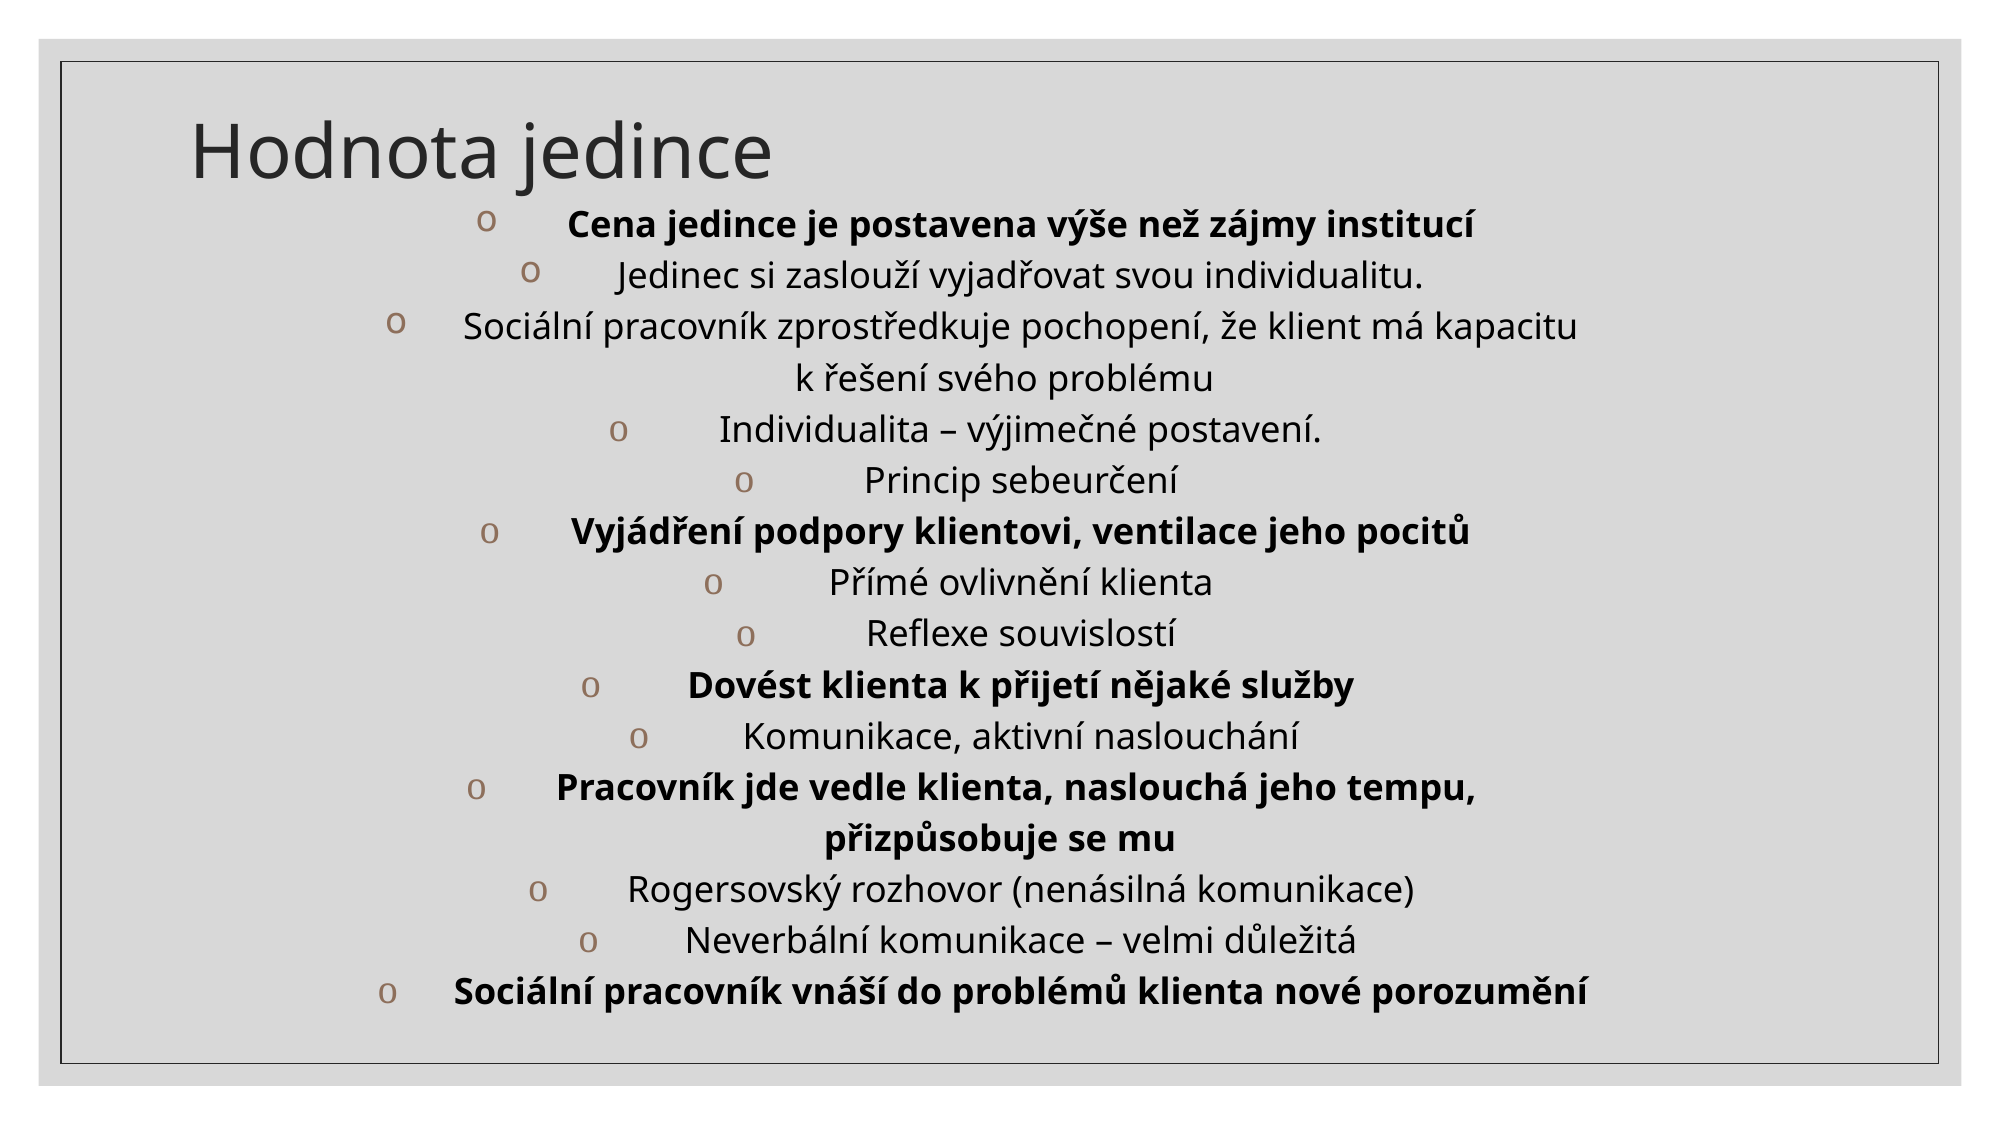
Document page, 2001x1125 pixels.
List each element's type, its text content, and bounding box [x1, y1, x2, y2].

title Hodnota jedince [174, 105, 1825, 202]
list Cena jedince je postavena výše než zájmy institucí Jedinec si zaslouží vyjadřovat svou individualitu. Sociální pracovník zprostředkuje pochopení, že klient má kapacitu k řešení svého problému Individualita – výjimečné postavení. Princip sebeurčení Vyjádření podpory klientovi, ventilace jeho pocitů Přímé ovlivnění klienta Reflexe souvislostí Dovést klienta k přijetí nějaké služby Komunikace, aktivní naslouchání Pracovník jde vedle klienta, naslouchá jeho tempu, přizpůsobuje se mu Rogersovský rozhovor (nenásilná komunikace) Neverbální komunikace – velmi důležitá Sociální pracovník vnáší do problémů klienta nové porozumění [174, 202, 1825, 1020]
